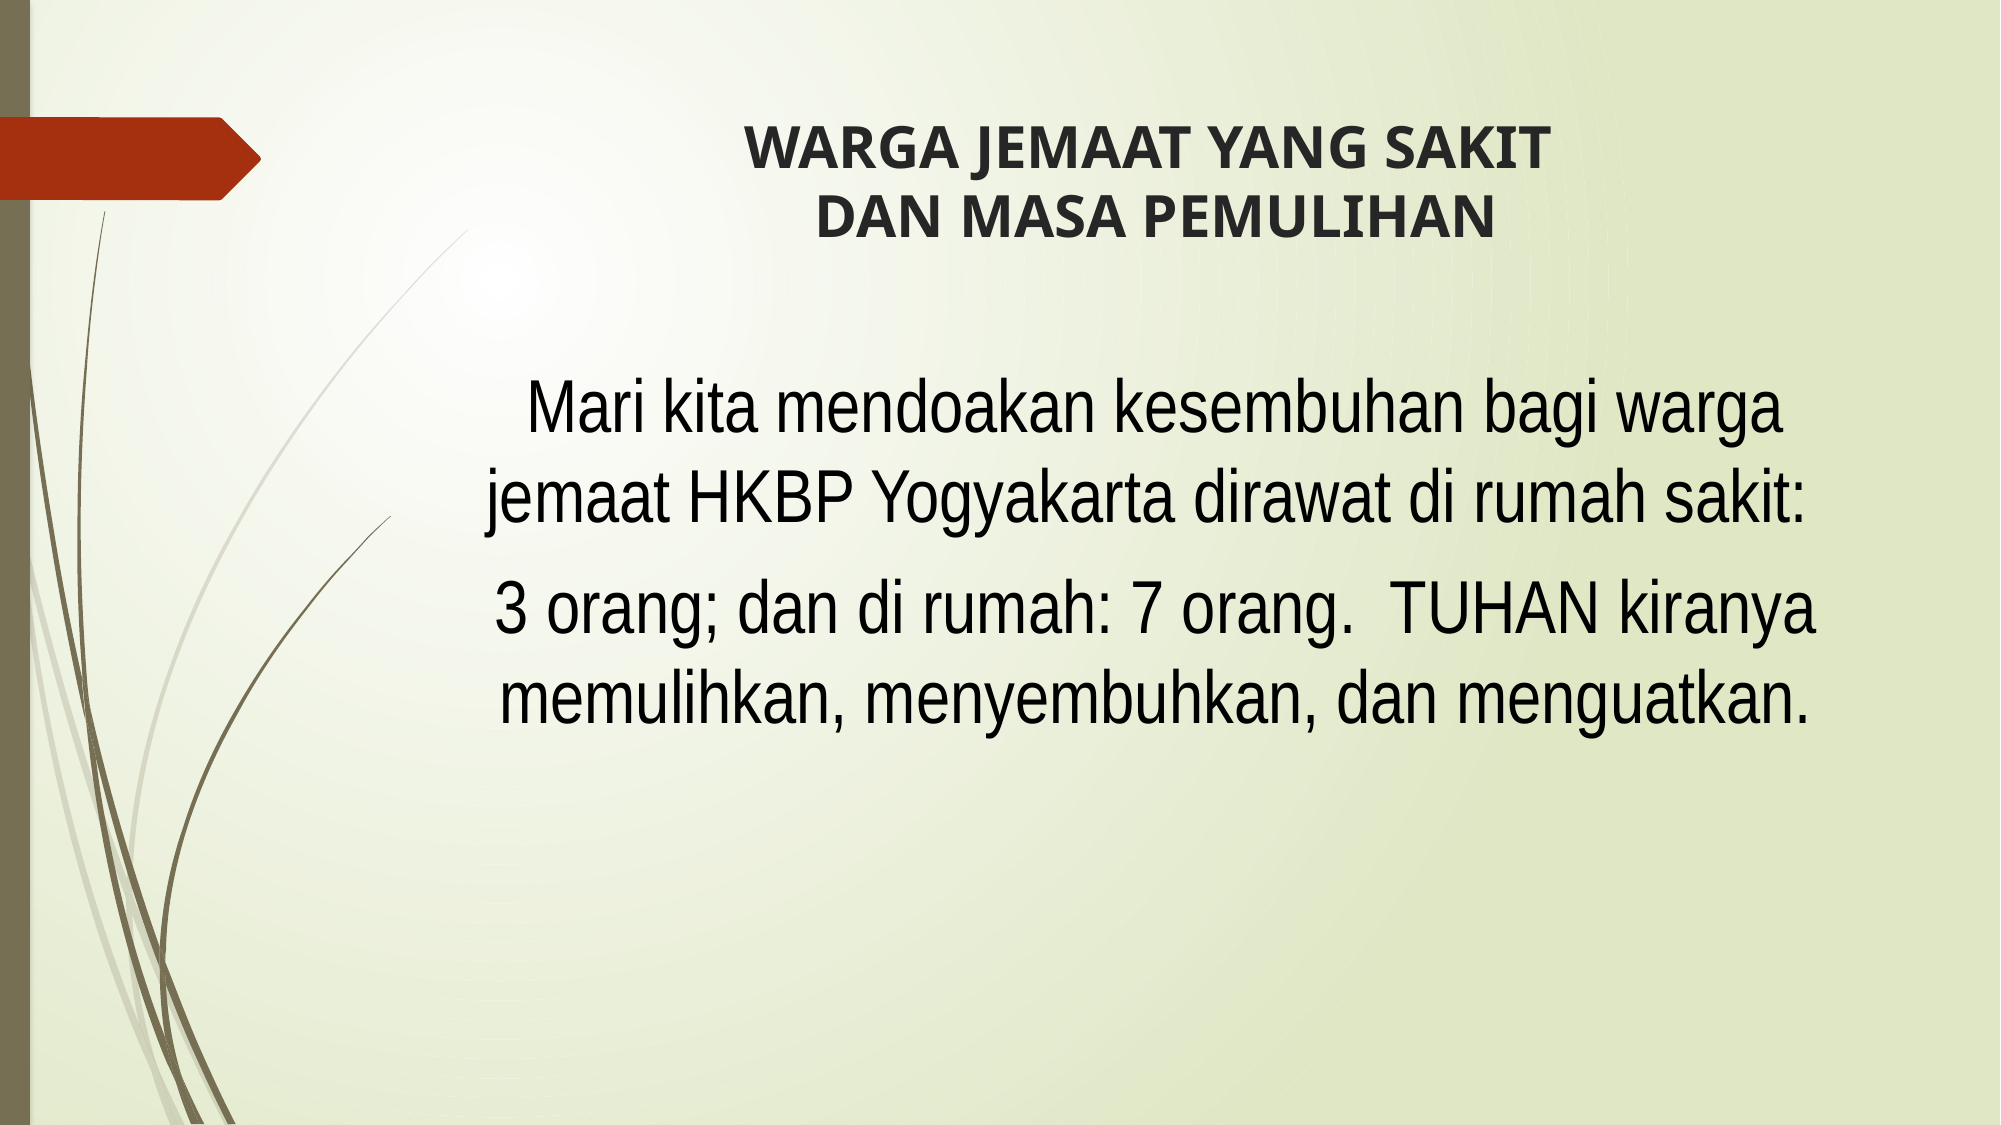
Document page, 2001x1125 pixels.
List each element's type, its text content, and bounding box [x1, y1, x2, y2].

title Warga jemaat yang sakit dan masa pemulihan [425, 102, 1888, 313]
list Mari kita mendoakan kesembuhan bagi warga jemaat HKBP Yogyakarta dirawat di rumah sakit: 3 orang; dan di rumah: 7 orang. TUHAN kiranya memulihkan, menyembuhkan, dan menguatkan. [424, 350, 1888, 970]
